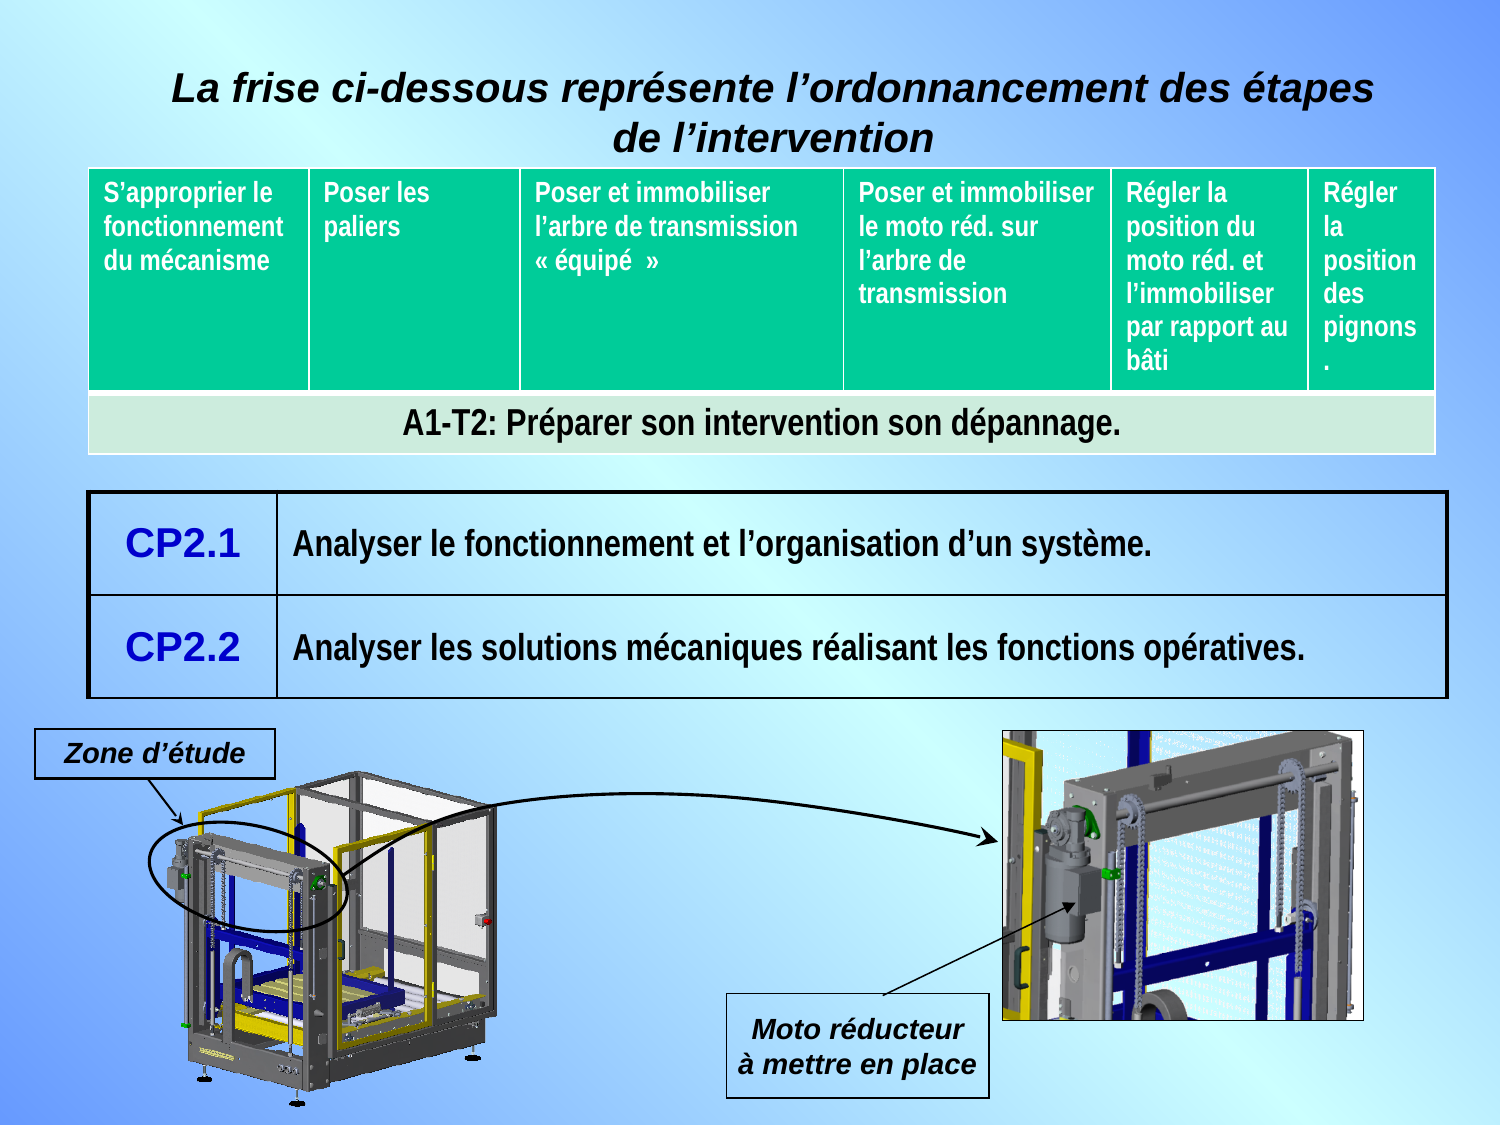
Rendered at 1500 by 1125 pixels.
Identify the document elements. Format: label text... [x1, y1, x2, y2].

table_header CP2.1 [91, 494, 276, 594]
table_header Régler la position des pignons. [1309, 169, 1434, 390]
table_header Poser et immobiliser le moto réd. sur l’arbre de transmission [844, 169, 1110, 390]
table_header S’approprier le fonctionnement du mécanisme [89, 169, 308, 390]
table_header Poser et immobiliser l’arbre de transmission « équipé » [521, 169, 843, 390]
table_cell A1-T2: Préparer son intervention son dépannage. [89, 396, 1434, 453]
table_header Régler la position du moto réd. et l’immobiliser par rapport au bâti [1112, 169, 1307, 390]
table_header Poser les paliers [310, 169, 519, 390]
table_cell Analyser les solutions mécaniques réalisant les fonctions opératives. [278, 596, 1445, 697]
table_header Analyser le fonctionnement et l’organisation d’un système. [278, 494, 1445, 594]
text_box La frise ci-dessous représente l’ordonnancement des étapes de l’intervention [147, 53, 1400, 167]
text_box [34, 728, 1363, 1122]
table_cell CP2.2 [91, 596, 276, 697]
